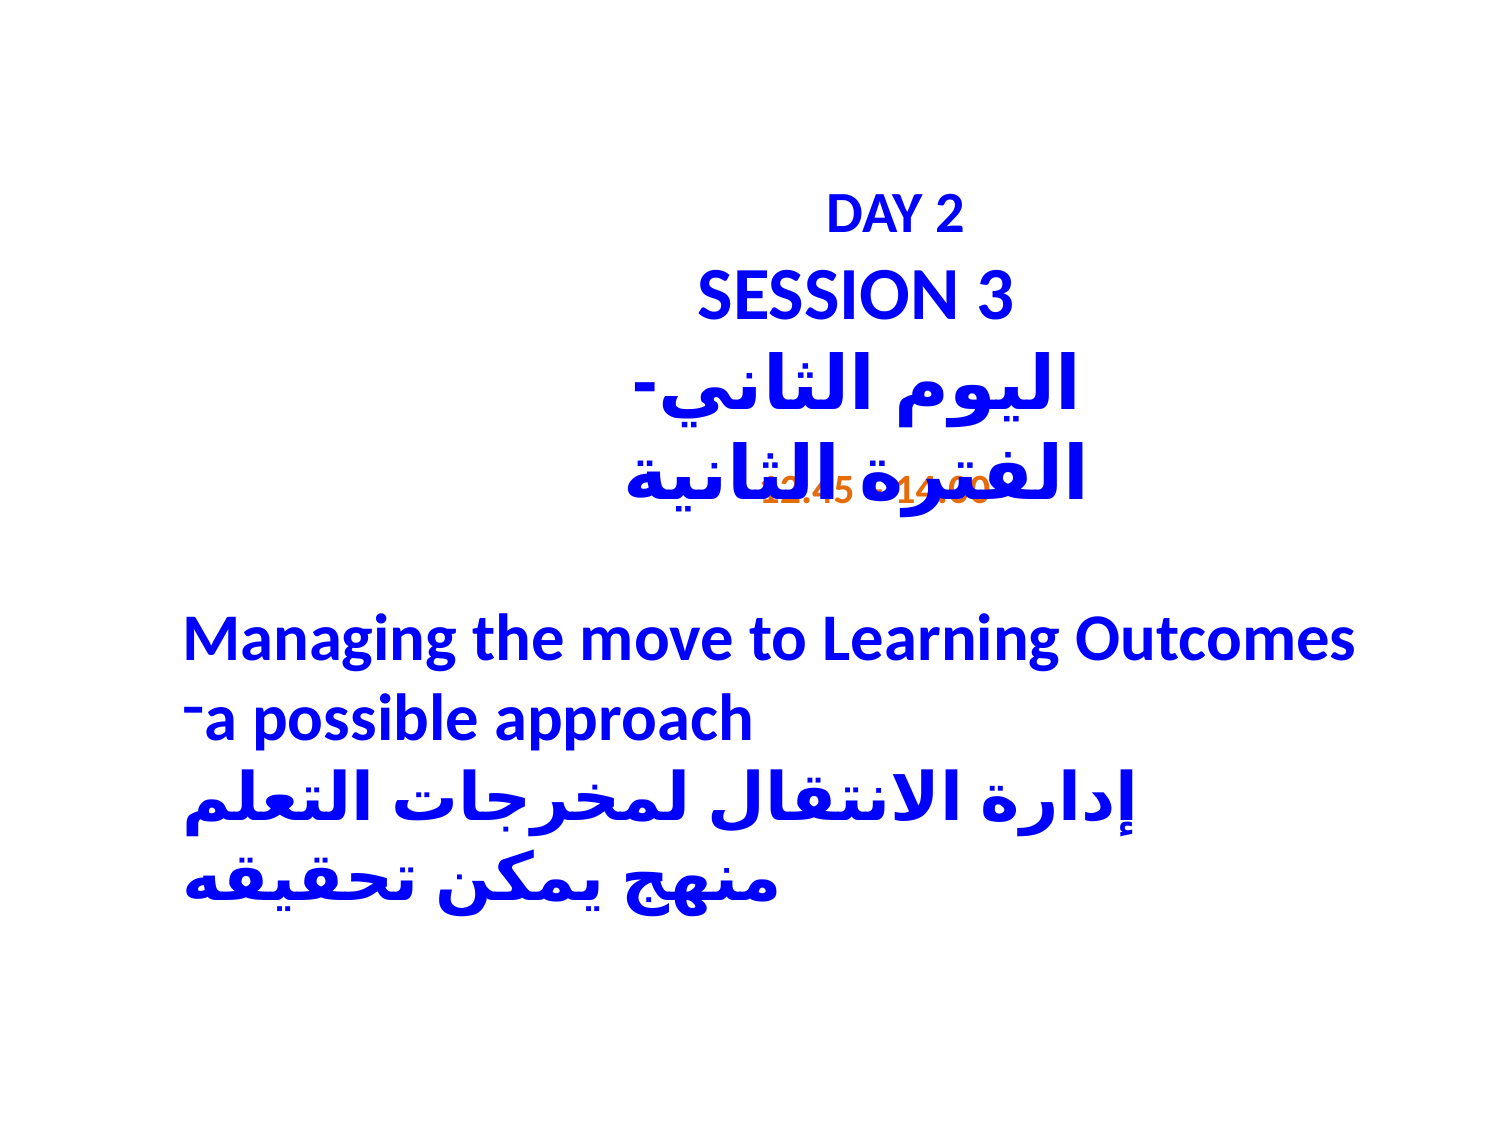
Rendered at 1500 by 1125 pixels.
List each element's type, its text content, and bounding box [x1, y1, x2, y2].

text_box DAY 2 SESSION 3 اليوم الثاني-الفترة الثانية [504, 166, 1209, 522]
text_box Managing the move to Learning Outcomes a possible approach إدارة الانتقال لمخرجات التعلم منهج يمكن تحقيقه [167, 586, 1373, 1002]
